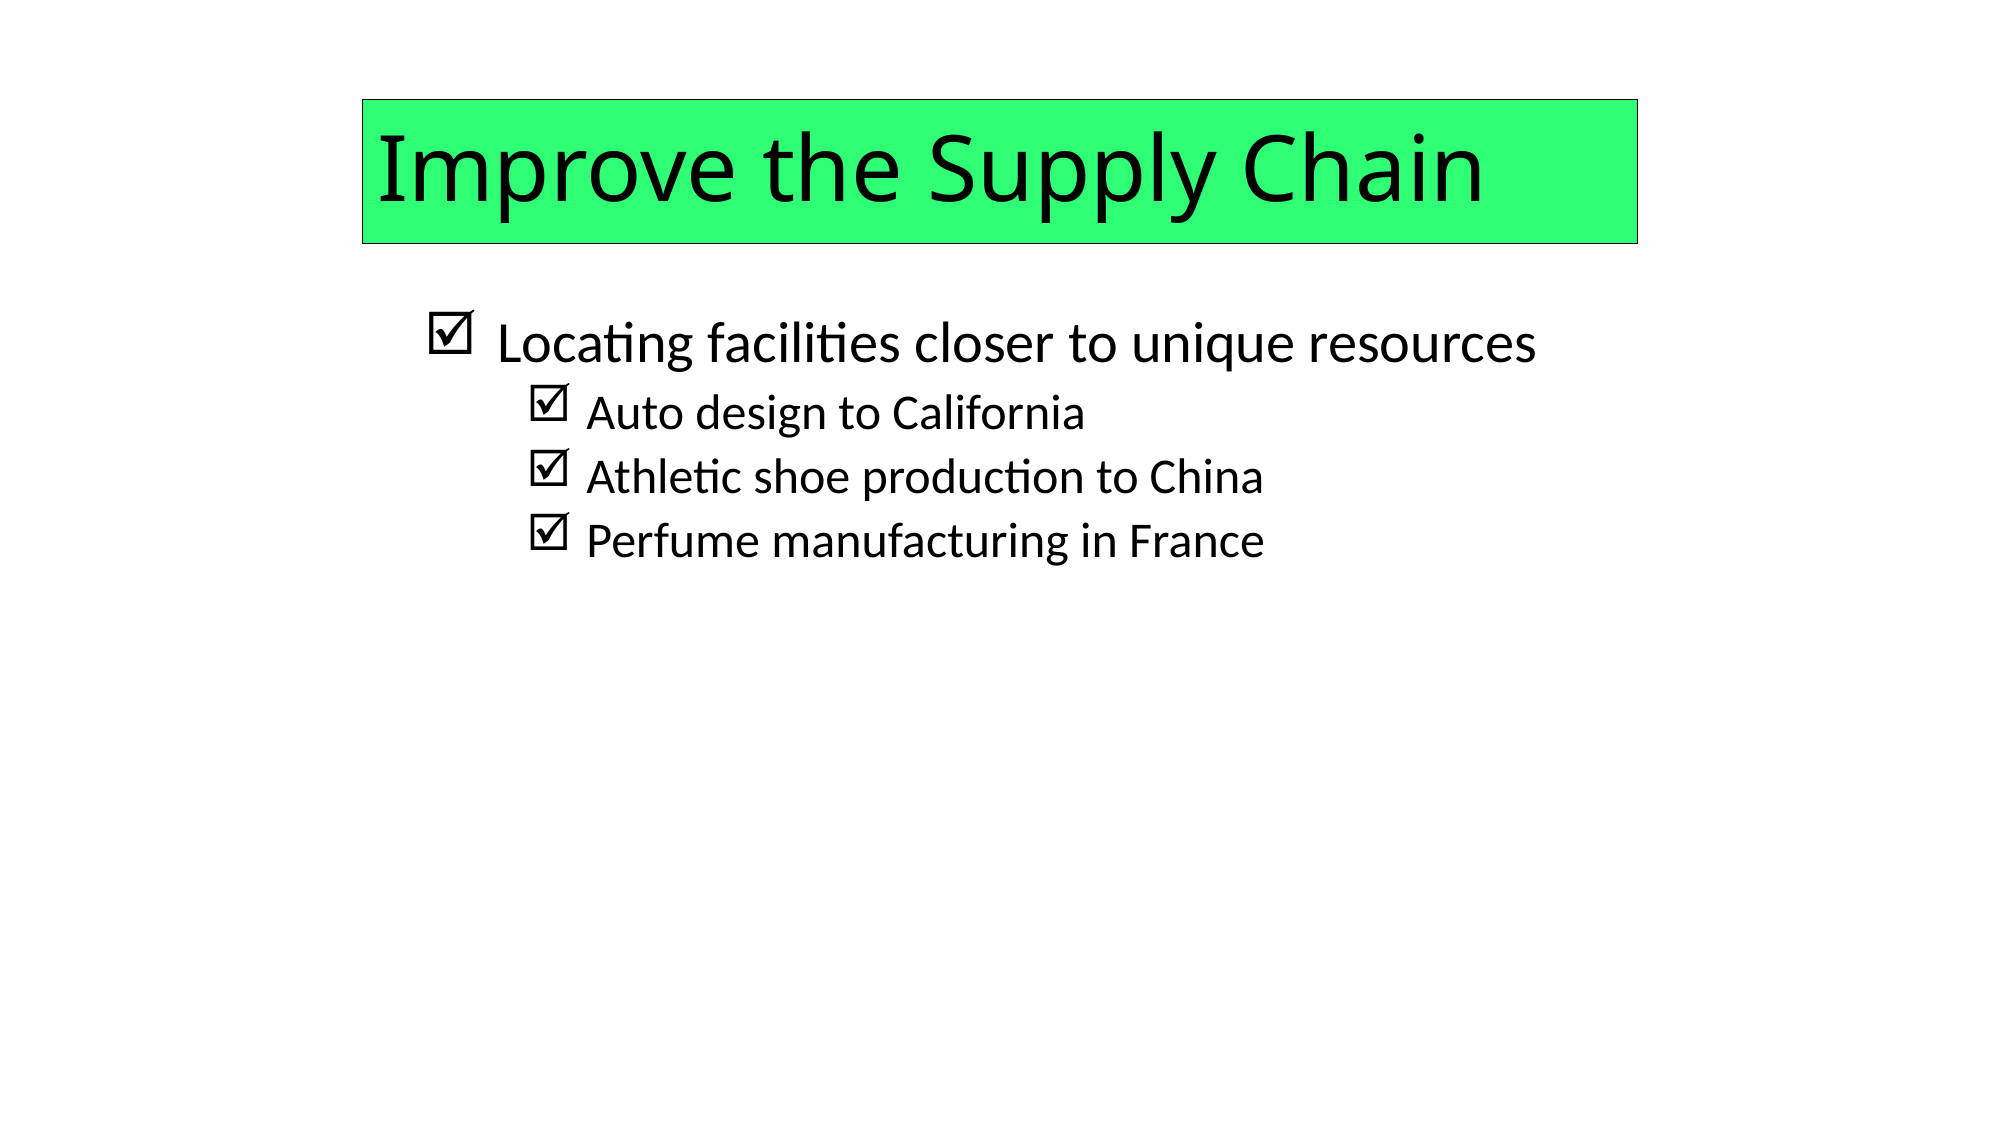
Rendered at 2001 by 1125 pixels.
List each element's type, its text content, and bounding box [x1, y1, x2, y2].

title Improve the Supply Chain [362, 99, 1638, 244]
list Locating facilities closer to unique resources Auto design to California Athletic shoe production to China Perfume manufacturing in France [409, 305, 1602, 781]
